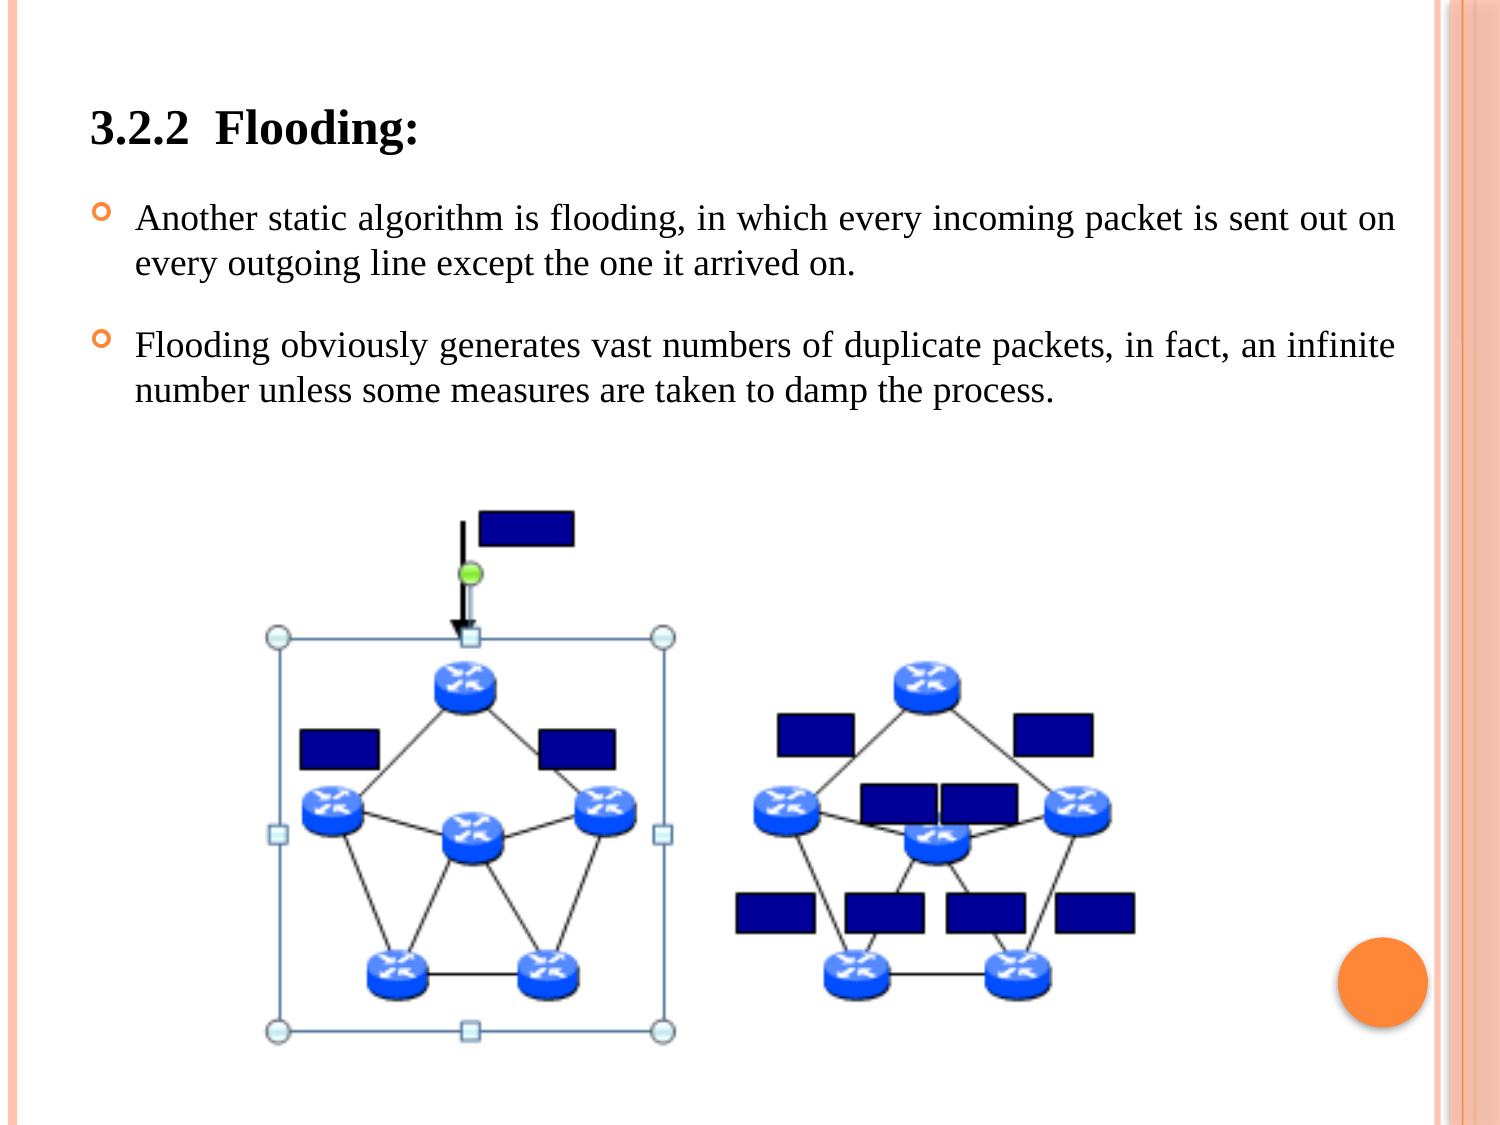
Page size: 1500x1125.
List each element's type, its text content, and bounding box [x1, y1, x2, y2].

picture [224, 487, 1176, 1076]
list 3.2.2 Flooding: Another static algorithm is flooding, in which every incoming packet is sent out on every outgoing line except the one it arrived on. Flooding obviously generates vast numbers of duplicate packets, in fact, an infinite number unless some measures are taken to damp the process. [75, 87, 1413, 450]
